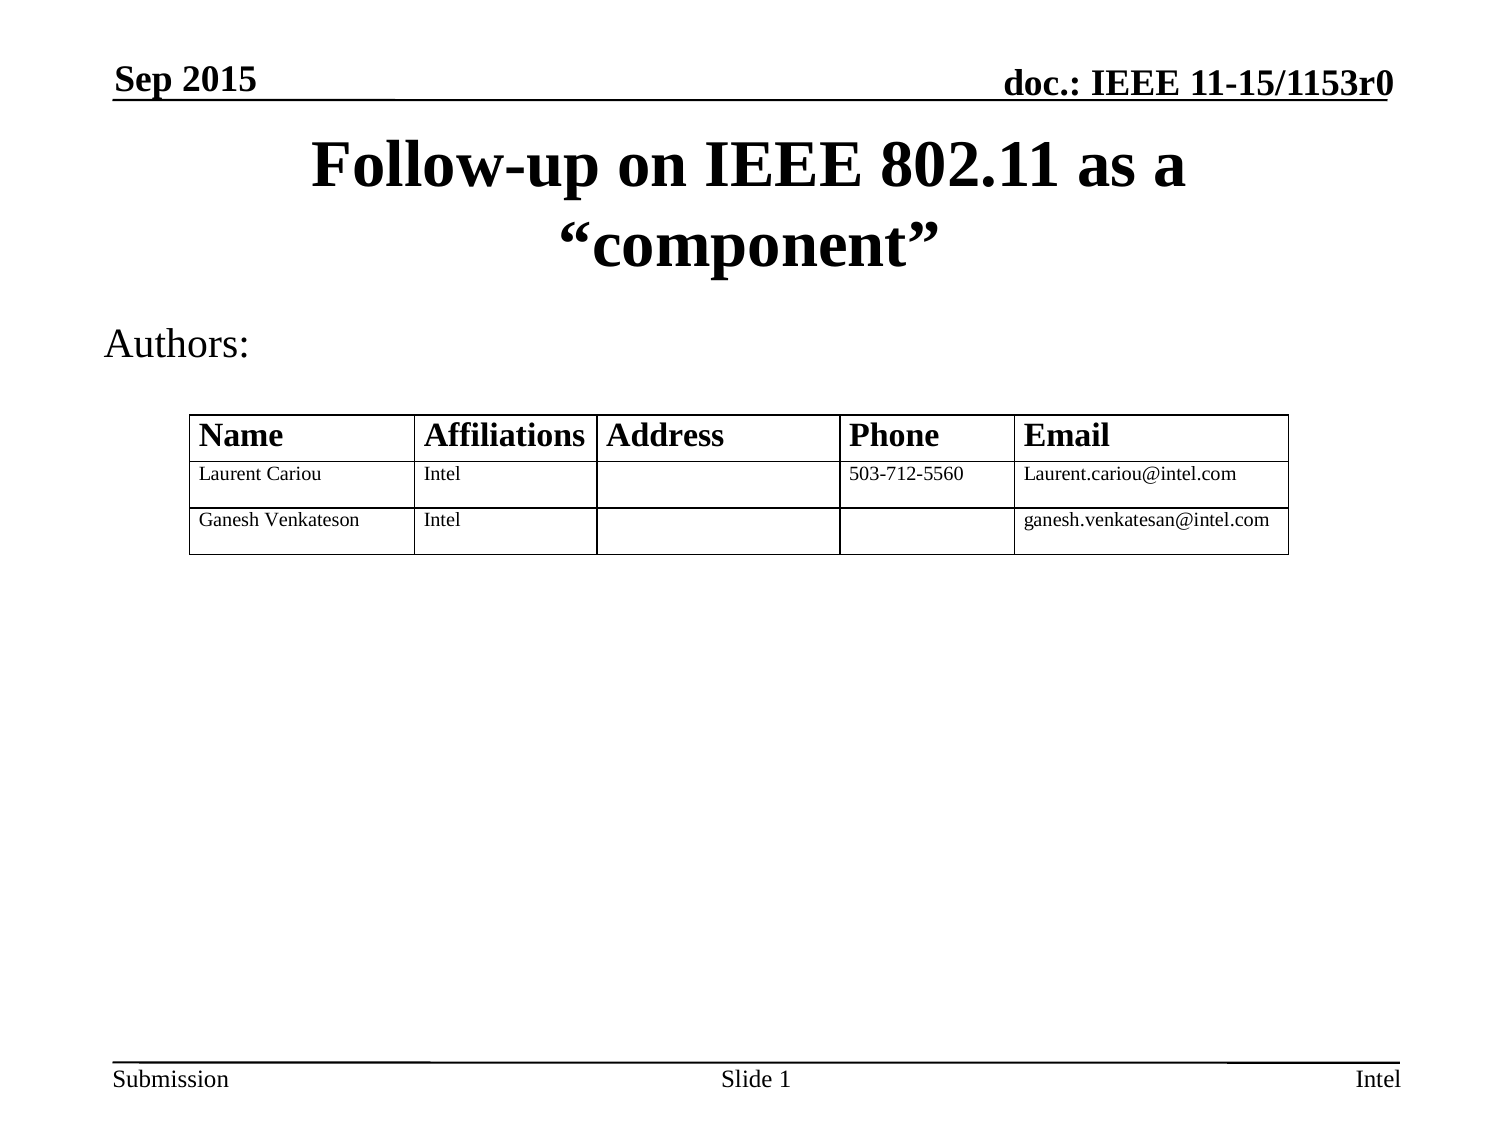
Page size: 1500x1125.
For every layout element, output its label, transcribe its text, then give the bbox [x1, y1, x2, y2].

footer Intel [878, 1061, 1402, 1093]
title Follow-up on IEEE 802.11 as a “component” [112, 112, 1388, 288]
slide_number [114, 54, 423, 100]
slide_number Slide 1 [712, 1061, 800, 1123]
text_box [176, 414, 1309, 997]
text_box Authors: [88, 308, 326, 371]
